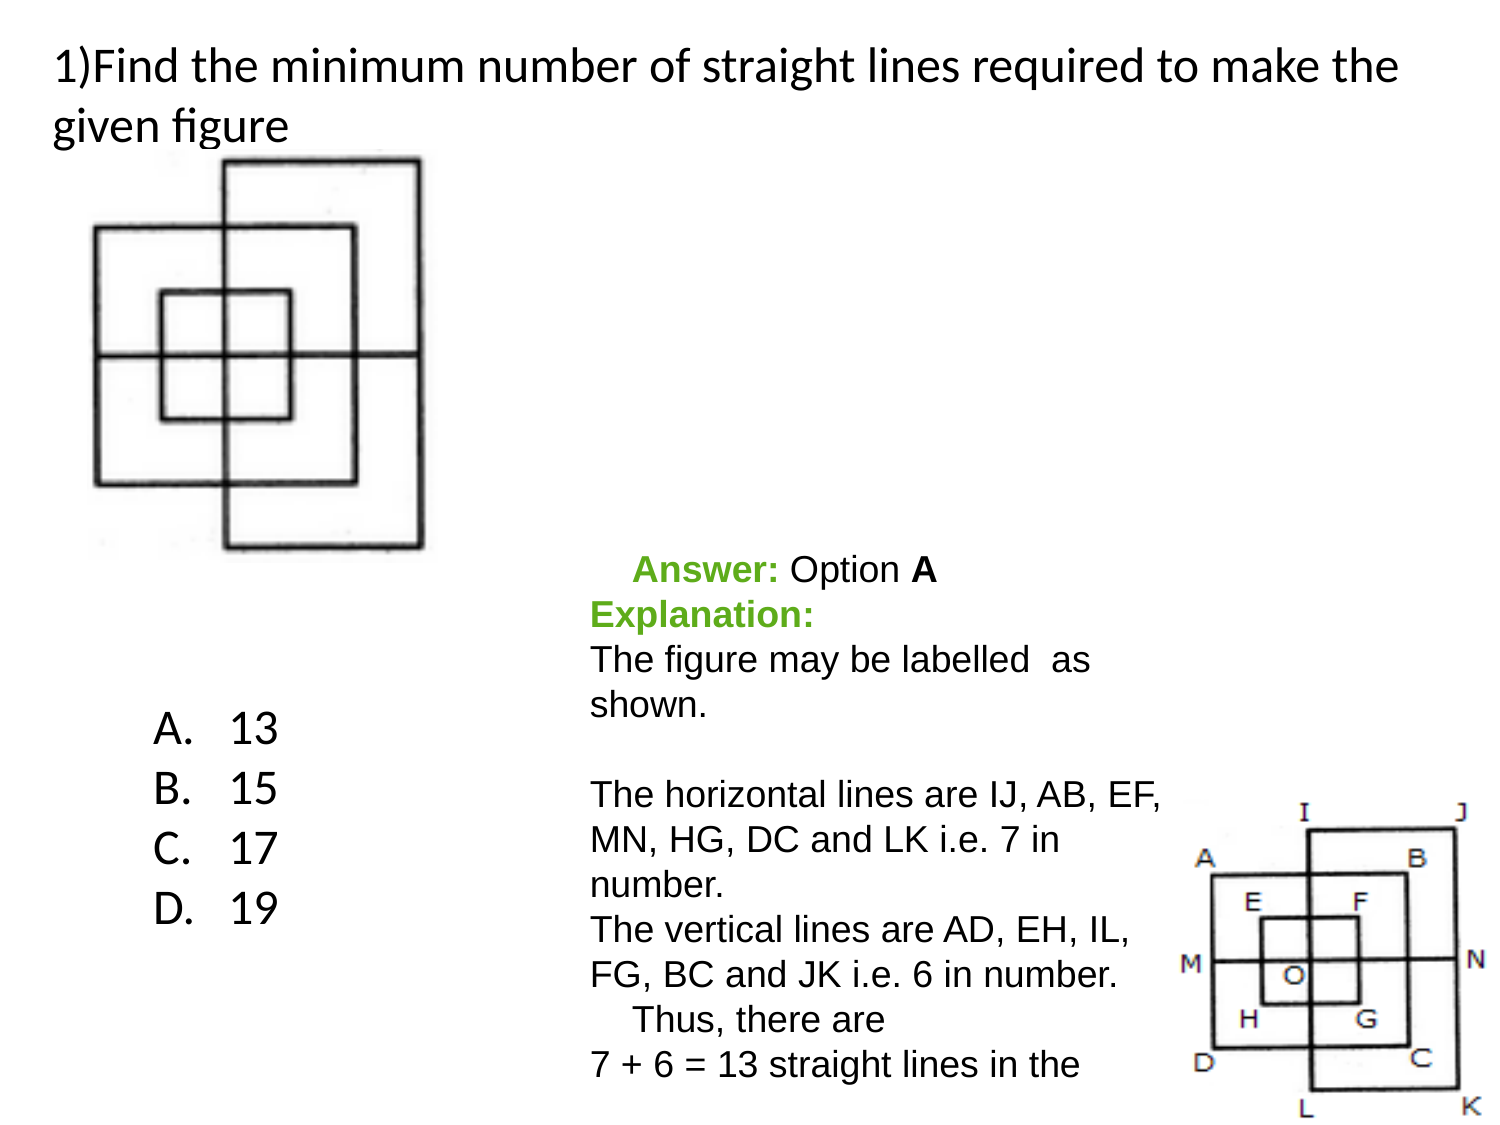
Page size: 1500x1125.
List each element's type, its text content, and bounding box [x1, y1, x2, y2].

text_box 1)Find the minimum number of straight lines required to make the given figure [37, 24, 1450, 160]
picture [1174, 799, 1500, 1125]
text_box Answer: Option A Explanation: The figure may be labelled as shown. The horizontal lines are IJ, AB, EF, MN, HG, DC and LK i.e. 7 in number. The vertical lines are AD, EH, IL, FG, BC and JK i.e. 6 in number. Thus, there are 7 + 6 = 13 straight lines in the [575, 537, 1213, 1093]
text_box 13 15 17 19 [138, 687, 294, 943]
picture [87, 149, 438, 563]
